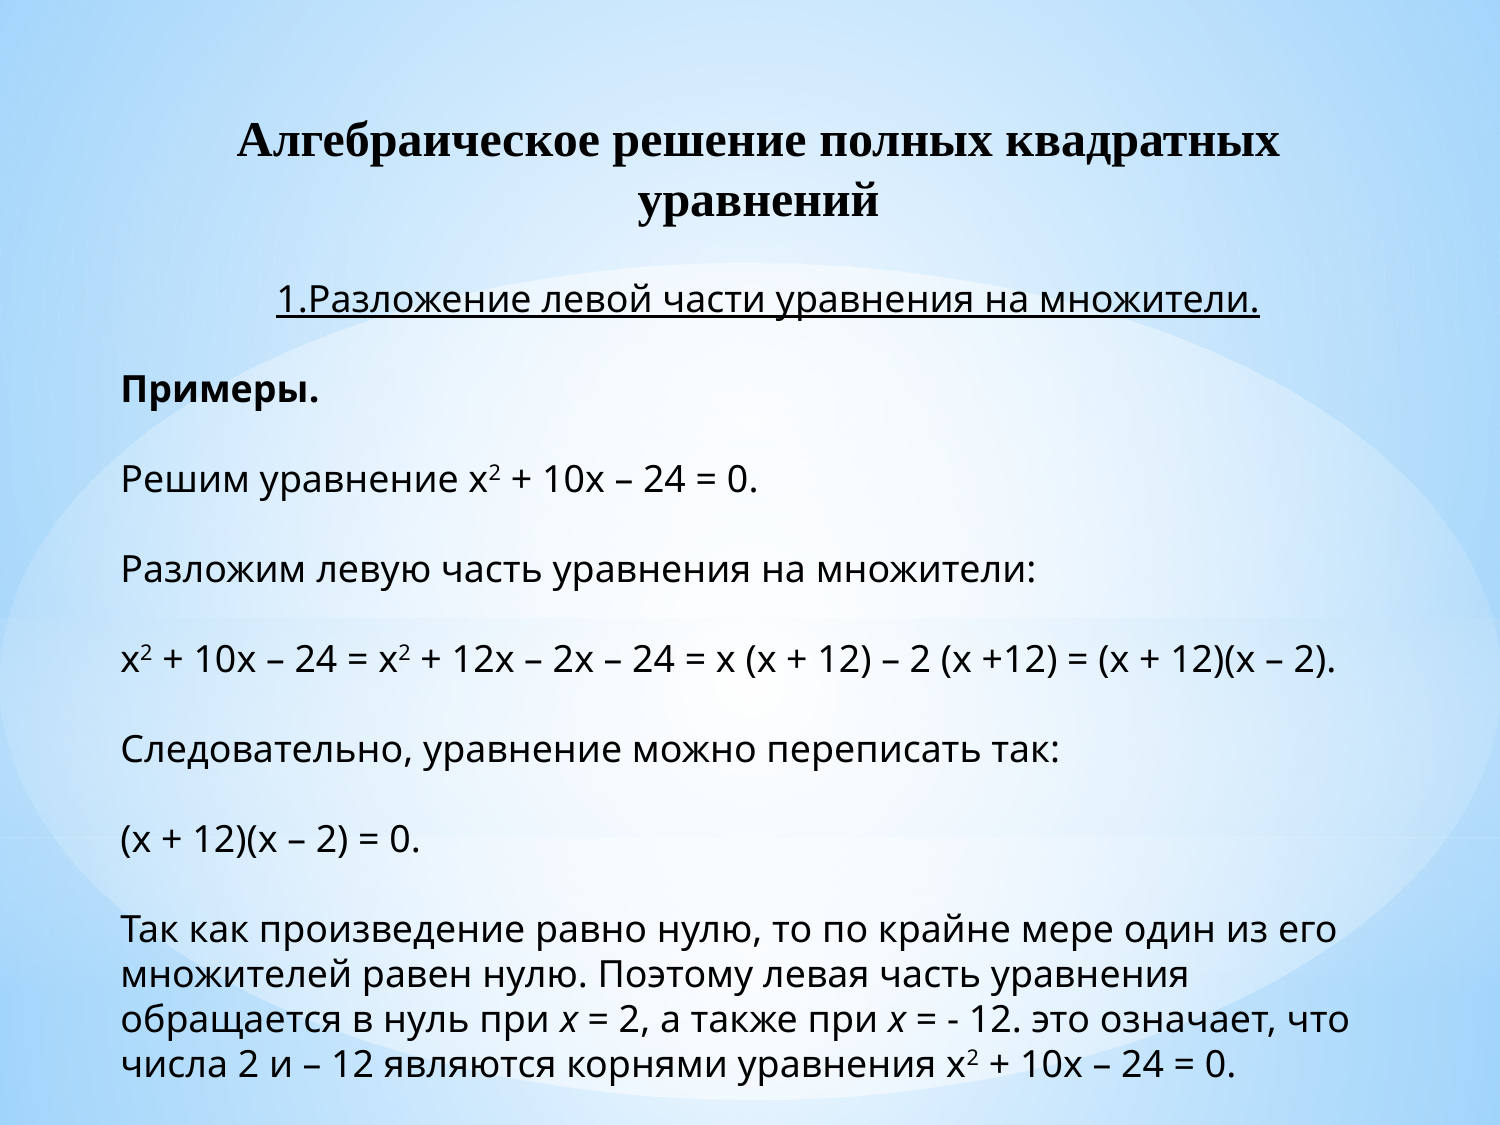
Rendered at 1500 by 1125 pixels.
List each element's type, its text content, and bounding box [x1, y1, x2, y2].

text_box 1.Разложение левой части уравнения на множители. Примеры. Решим уравнение х2 + 10х – 24 = 0. Разложим левую часть уравнения на множители: х2 + 10х – 24 = х2 + 12х – 2х – 24 = х (х + 12) – 2 (х +12) = (х + 12)(х – 2). Следовательно, уравнение можно переписать так: (х + 12)(х – 2) = 0. Так как произведение равно нулю, то по крайне мере один из его множителей равен нулю. Поэтому левая часть уравнения обращается в нуль при х = 2, а также при х = - 12. это означает, что числа 2 и – 12 являются корнями уравнения х2 + 10х – 24 = 0. [105, 267, 1434, 1092]
text_box Алгебраическое решение полных квадратных уравнений [105, 98, 1412, 234]
